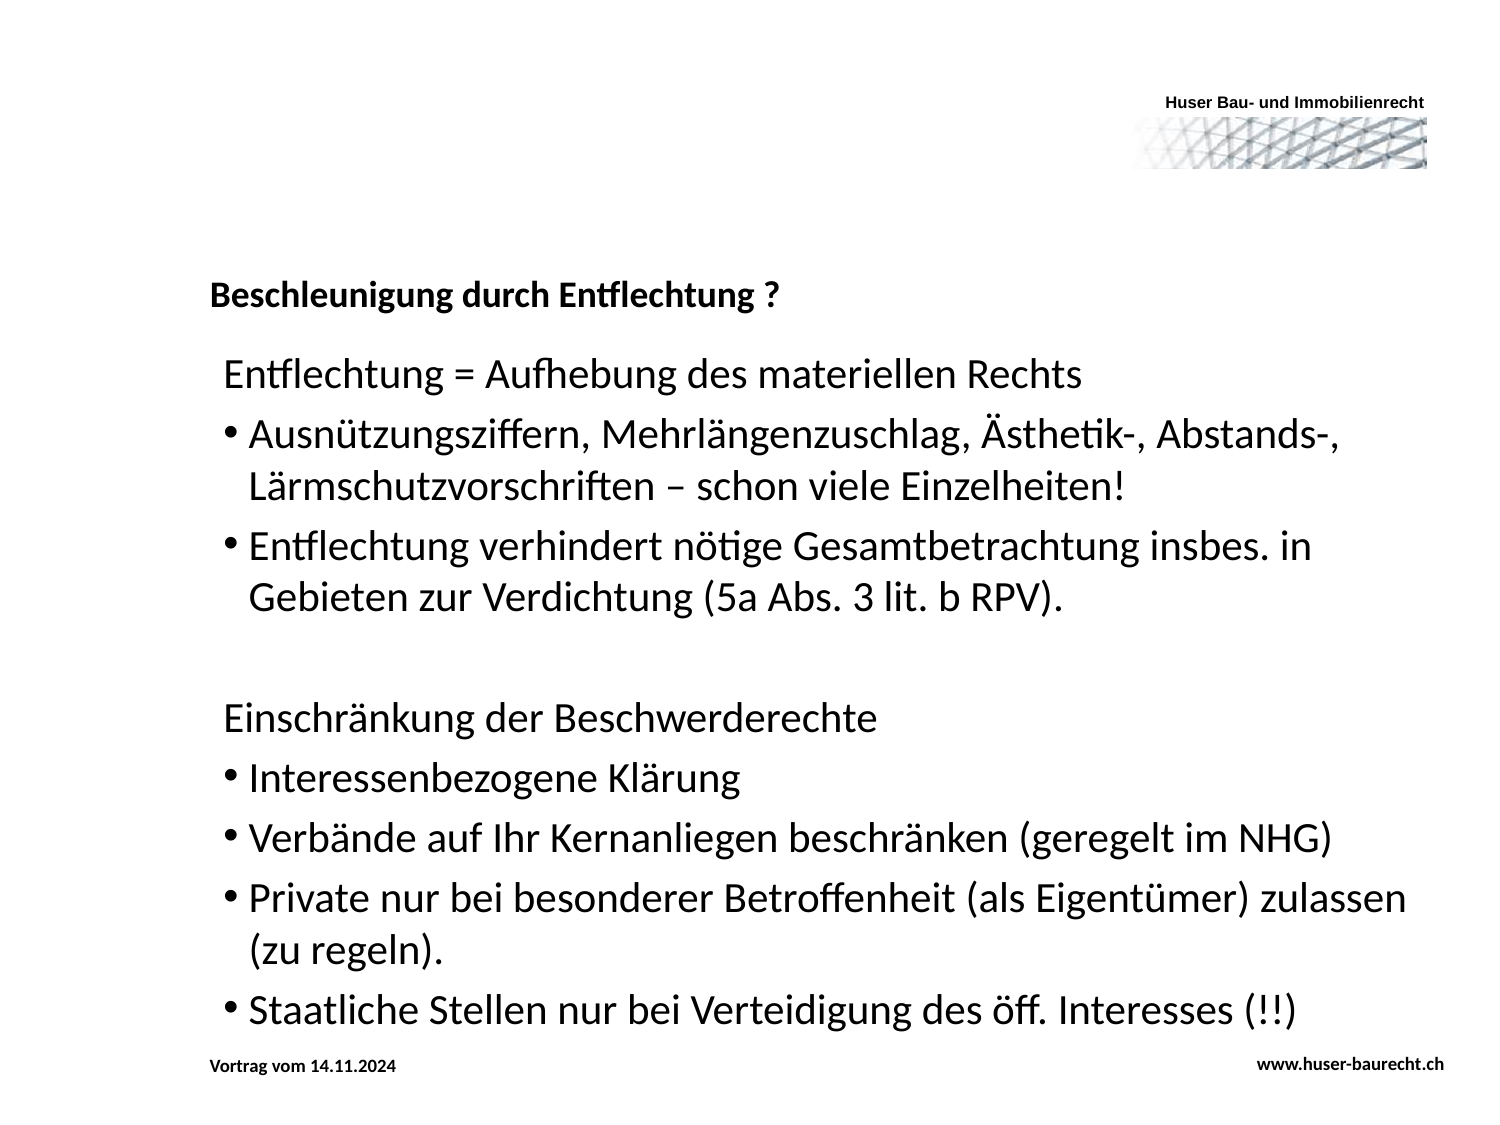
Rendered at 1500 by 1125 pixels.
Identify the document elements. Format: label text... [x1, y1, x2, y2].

text_box www.huser-baurecht.ch [1116, 1021, 1459, 1082]
text_box Huser Bau- und Immobilienrecht [1135, 84, 1440, 119]
subtitle Entflechtung = Aufhebung des materiellen Rechts Ausnützungsziffern, Mehrlängenzuschlag, Ästhetik-, Abstands-, Lärmschutzvorschriften – schon viele Einzelheiten! Entflechtung verhindert nötige Gesamtbetrachtung insbes. in Gebieten zur Verdichtung (5a Abs. 3 lit. b RPV). Einschränkung der Beschwerderechte Interessenbezogene Klärung Verbände auf Ihr Kernanliegen beschränken (geregelt im NHG) Private nur bei besonderer Betroffenheit (als Eigentümer) zulassen (zu regeln). Staatliche Stellen nur bei Verteidigung des öff. Interesses (!!) [206, 338, 1436, 1047]
text_box Vortrag vom 14.11.2024 [194, 1046, 597, 1085]
title Beschleunigung durch Entflechtung ? [194, 246, 1388, 339]
picture [1131, 117, 1428, 169]
